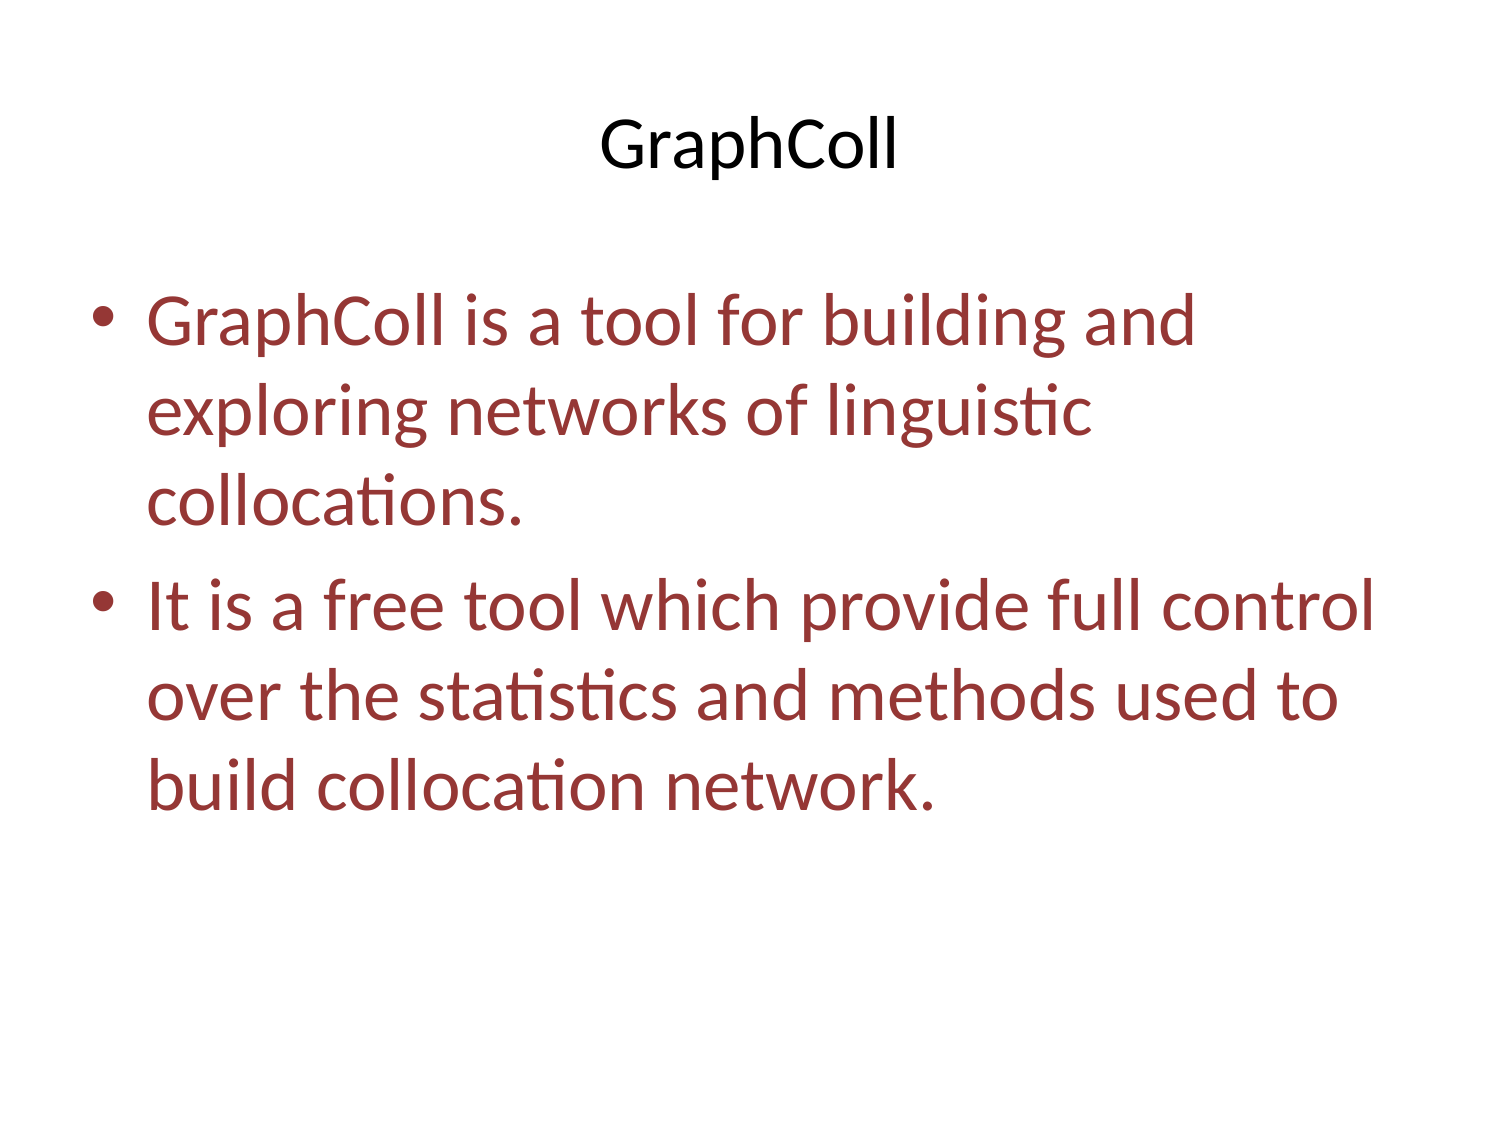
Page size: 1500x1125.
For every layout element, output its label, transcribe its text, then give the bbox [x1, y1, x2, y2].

title GraphColl [75, 45, 1425, 233]
list GraphColl is a tool for building and exploring networks of linguistic collocations. It is a free tool which provide full control over the statistics and methods used to build collocation network. [75, 262, 1425, 1005]
